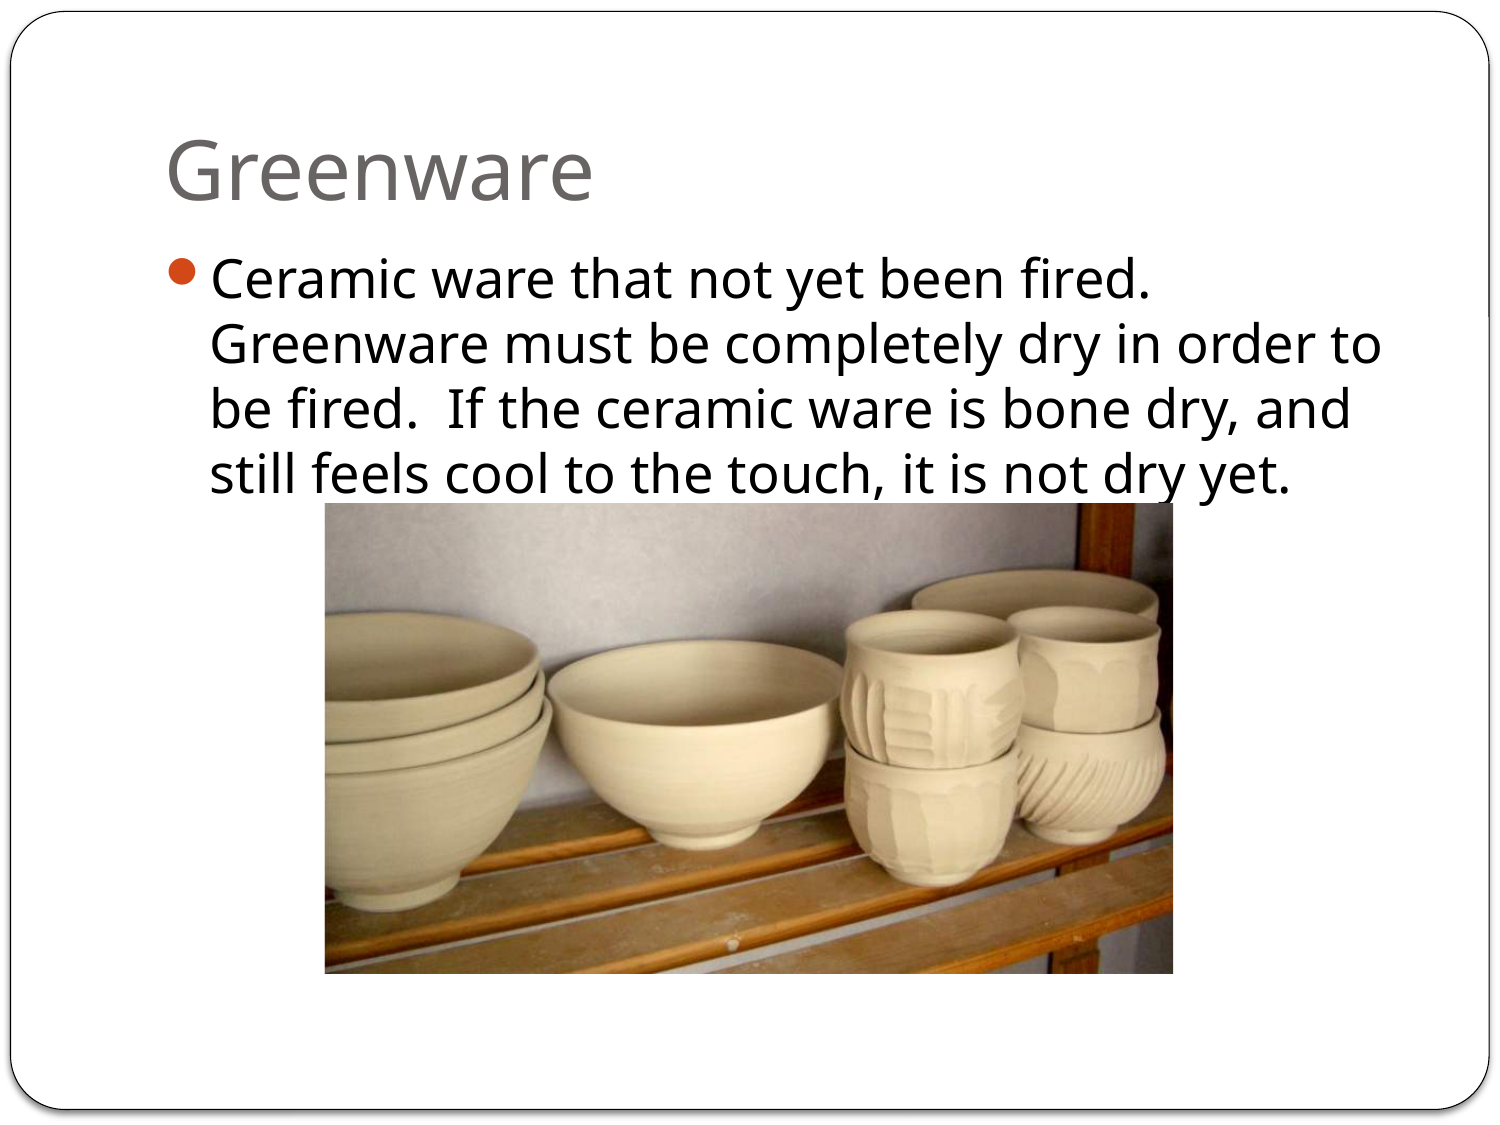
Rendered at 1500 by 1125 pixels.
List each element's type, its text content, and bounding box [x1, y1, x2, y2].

list Ceramic ware that not yet been fired. Greenware must be completely dry in order to be fired. If the ceramic ware is bone dry, and still feels cool to the touch, it is not dry yet. [150, 237, 1425, 988]
title Greenware [150, 45, 1425, 233]
picture [324, 503, 1174, 974]
